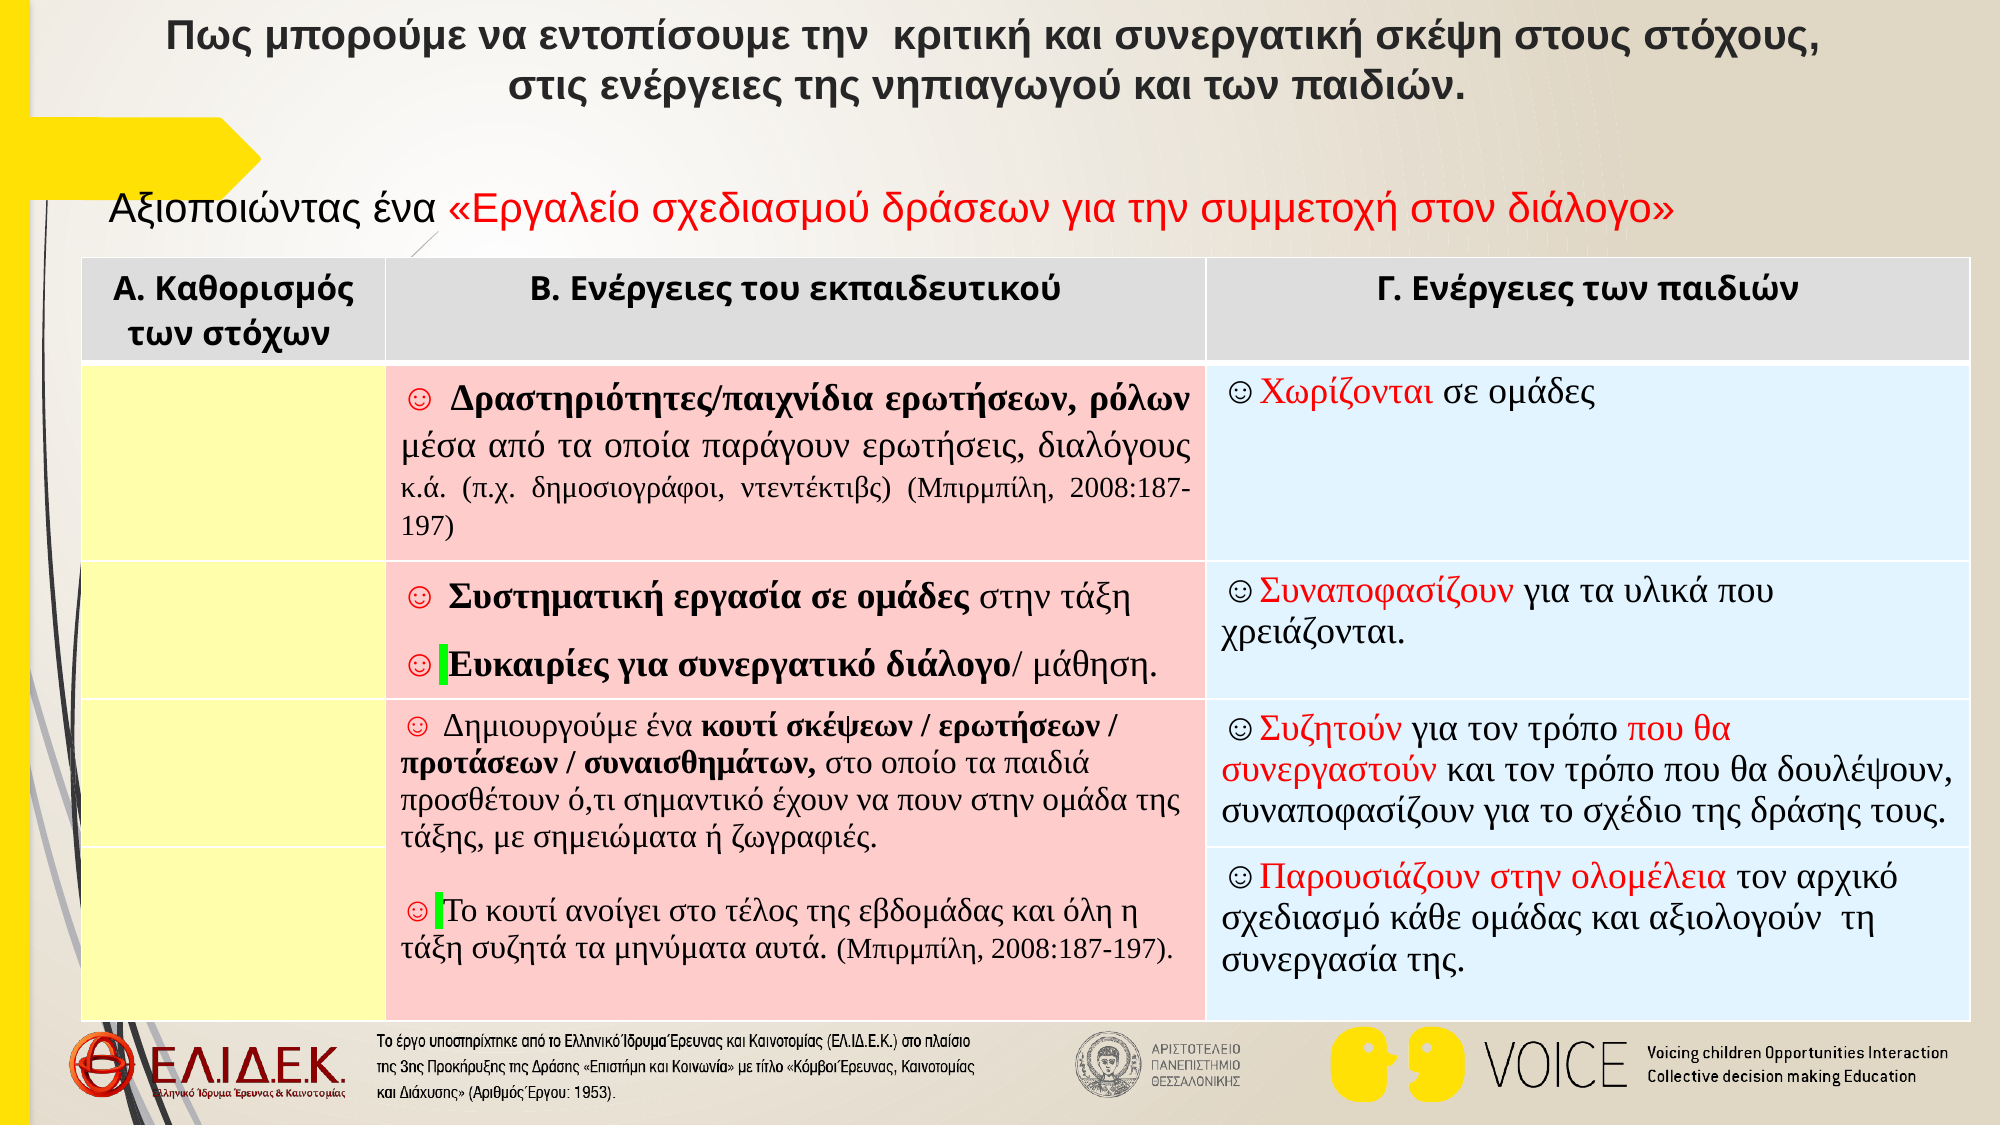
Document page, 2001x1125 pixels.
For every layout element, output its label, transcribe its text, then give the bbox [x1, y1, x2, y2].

table_header Γ. Ενέργειες των παιδιών [1207, 258, 1969, 360]
table_header Β. Ενέργειες του εκπαιδευτικού [386, 258, 1205, 360]
table_cell ☺Συναποφασίζουν για τα υλικά που χρειάζονται. [1207, 562, 1969, 698]
table_cell [82, 848, 385, 1020]
table_header Α. Καθορισμός των στόχων [82, 258, 385, 360]
table_cell ☺ Συστηματική εργασία σε ομάδες στην τάξη ☺ Ευκαιρίες για συνεργατικό διάλογο/ μάθηση. [386, 562, 1205, 698]
list Αξιοποιώντας ένα «Εργαλείο σχεδιασμού δράσεων για την συμμετοχή στον διάλογο» [93, 173, 1851, 257]
picture [47, 987, 1985, 1125]
table_cell ☺Παρουσιάζουν στην ολομέλεια τον αρχικό σχεδιασμό κάθε ομάδας και αξιολογούν τη συνεργασία της. [1207, 848, 1969, 1020]
table_cell [82, 562, 385, 698]
table_cell ☺Συζητούν για τον τρόπο που θα συνεργαστούν και τον τρόπο που θα δουλέψουν, συναποφασίζουν για το σχέδιο της δράσης τους. [1207, 700, 1969, 846]
title Πως μπορούμε να εντοπίσουμε την κριτική και συνεργατική σκέψη στους στόχους, στις ενέργειες της νηπιαγωγού και των παιδιών. [109, 0, 1888, 141]
table_cell ☺Χωρίζονται σε ομάδες [1207, 366, 1969, 560]
table_cell ☺ Δραστηριότητες/παιχνίδια ερωτήσεων, ρόλων μέσα από τα οποία παράγουν ερωτήσεις, διαλόγους κ.ά. (π.χ. δημοσιογράφοι, ντεντέκτιβς) (Μπιρμπίλη, 2008:187-197) [386, 366, 1205, 560]
table_cell [82, 700, 385, 846]
table_cell [82, 366, 385, 560]
table_cell ☺ Δημιουργούμε ένα κουτί σκέψεων / ερωτήσεων / προτάσεων / συναισθημάτων, στο οποίο τα παιδιά προσθέτουν ό,τι σημαντικό έχουν να πουν στην ομάδα της τάξης, με σημειώματα ή ζωγραφιές. ☺ Το κουτί ανοίγει στο τέλος της εβδομάδας και όλη η τάξη συζητά τα μηνύματα αυτά. (Μπιρμπίλη, 2008:187-197). [386, 700, 1205, 1020]
